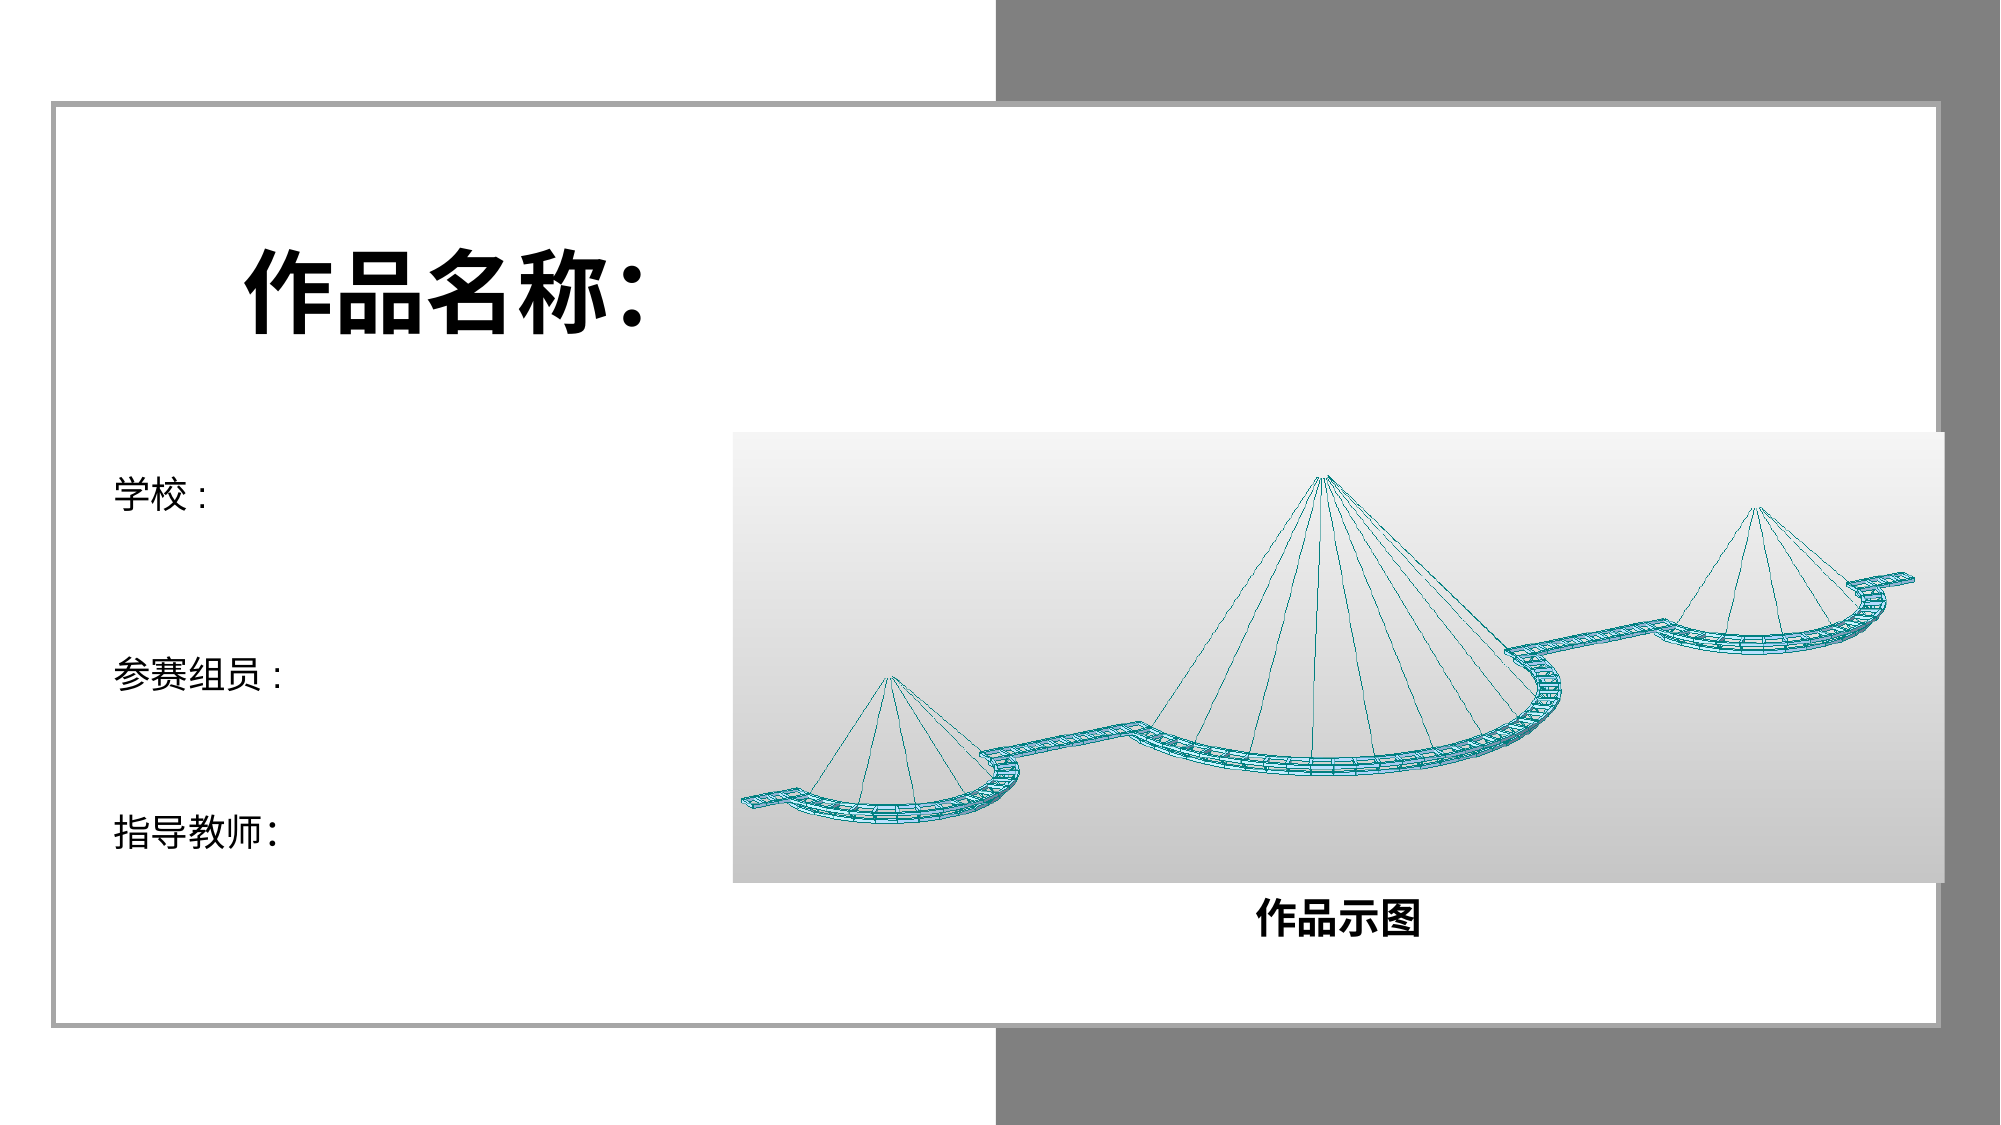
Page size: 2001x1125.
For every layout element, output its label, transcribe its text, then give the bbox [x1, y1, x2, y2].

text_box 作品示图 [1255, 891, 1423, 942]
picture [732, 432, 1945, 883]
text_box [52, 103, 1940, 1026]
text_box 作品名称： [242, 235, 702, 346]
text_box 学校: 参赛组员: 指导教师： [113, 426, 678, 855]
text_box [995, 0, 2000, 1125]
